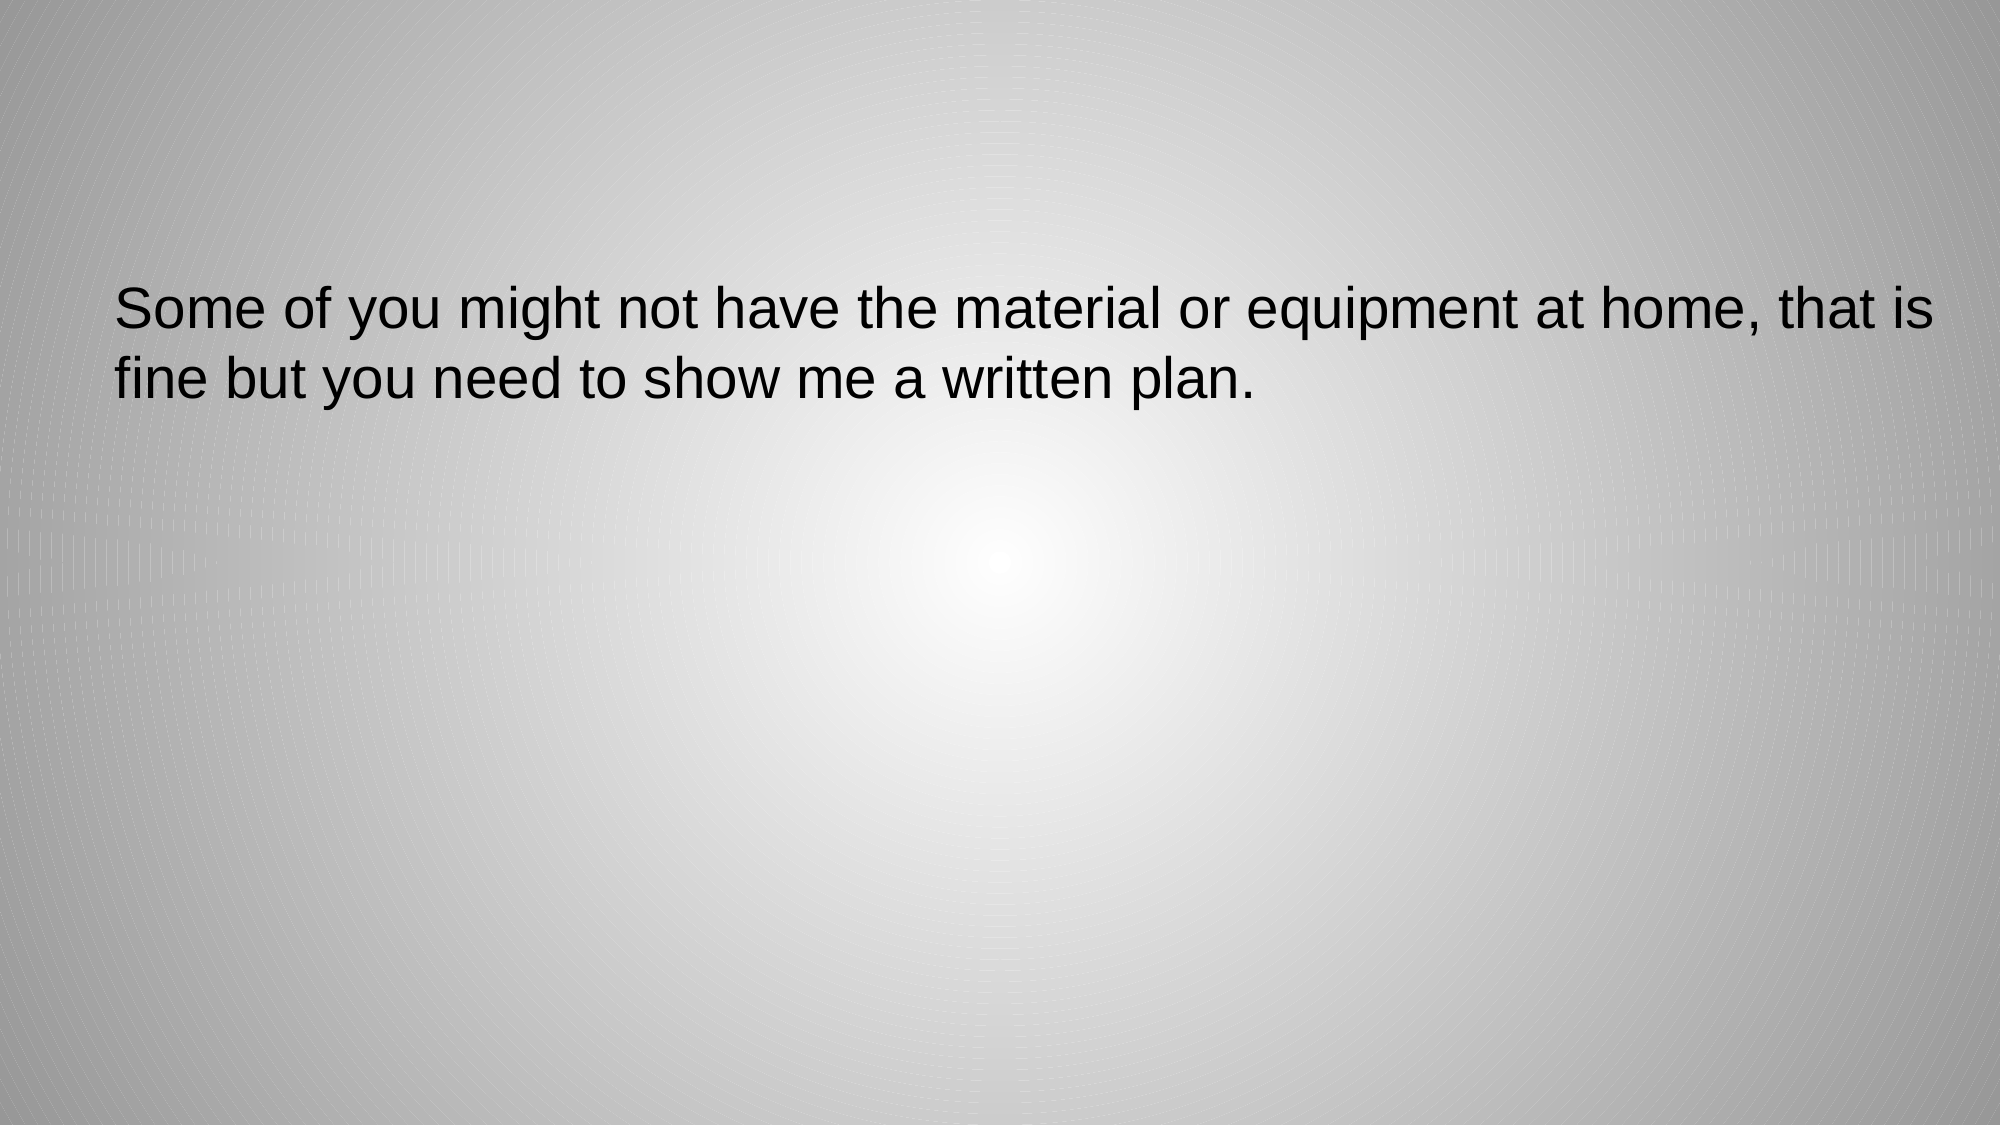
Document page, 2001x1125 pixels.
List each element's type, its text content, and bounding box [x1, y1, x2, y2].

list Some of you might not have the material or equipment at home, that is fine but you need to show me a written plan. [99, 262, 1969, 1006]
